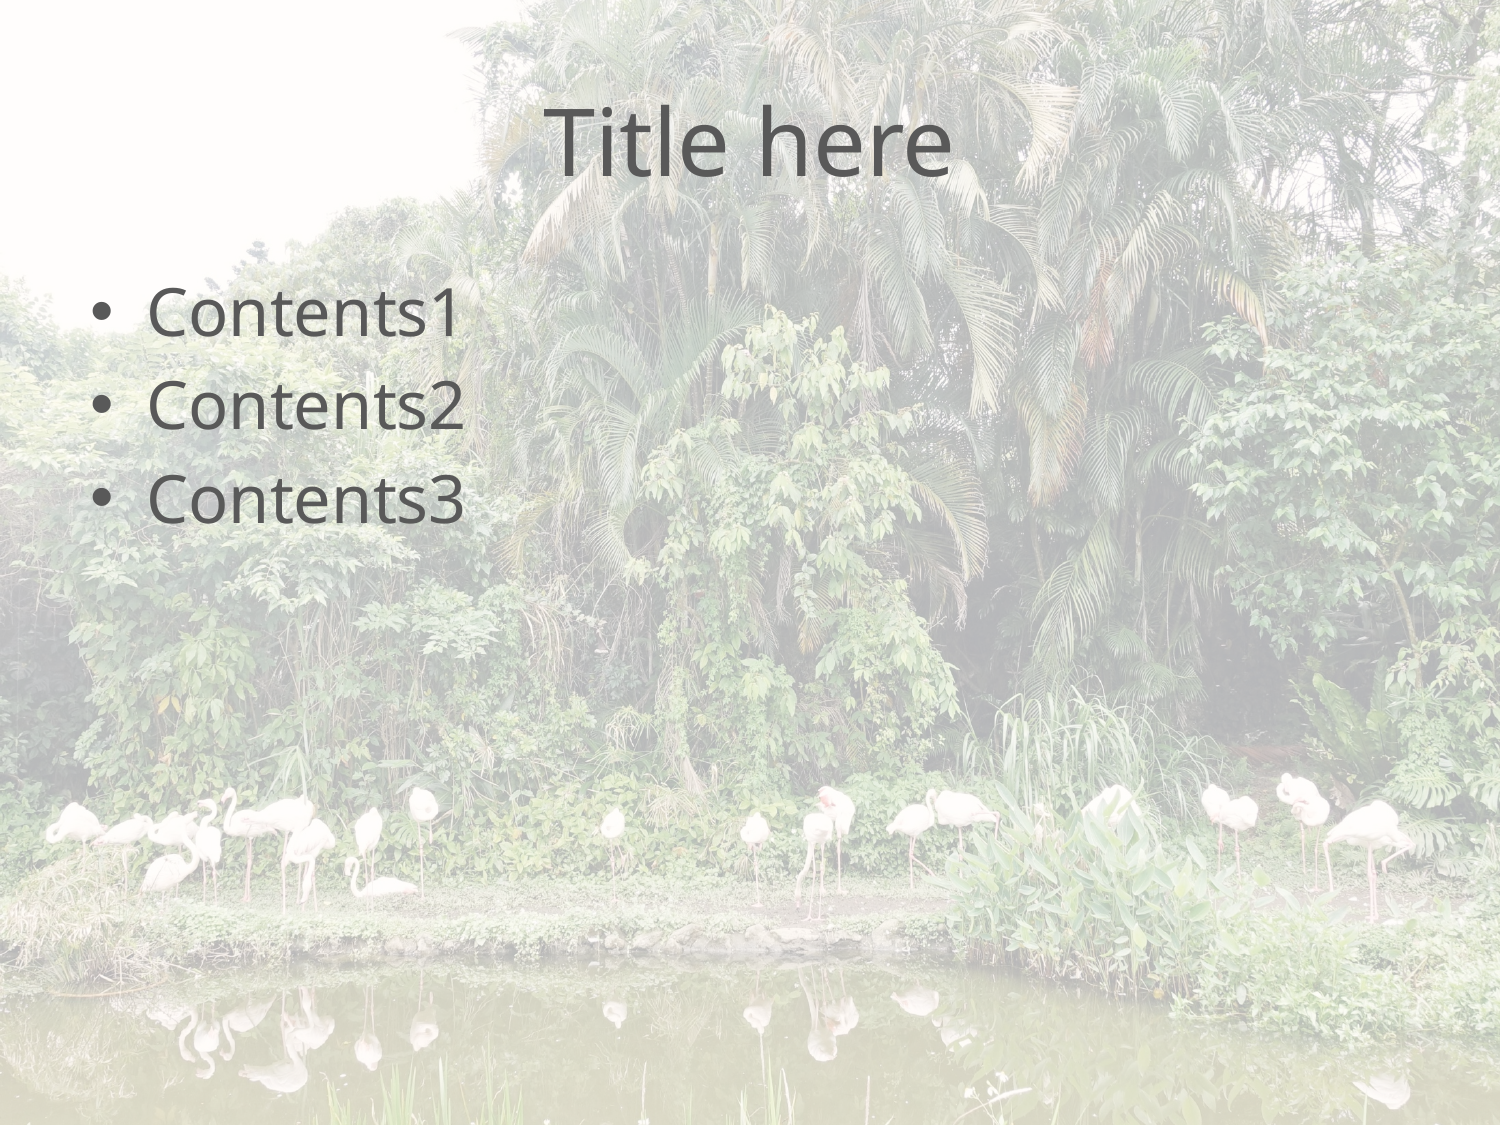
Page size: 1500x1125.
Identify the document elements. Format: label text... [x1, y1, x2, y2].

list Contents1 Contents2 Contents3 [75, 262, 1425, 1005]
title Title here [75, 45, 1425, 233]
text_box [0, 0, 1500, 1125]
